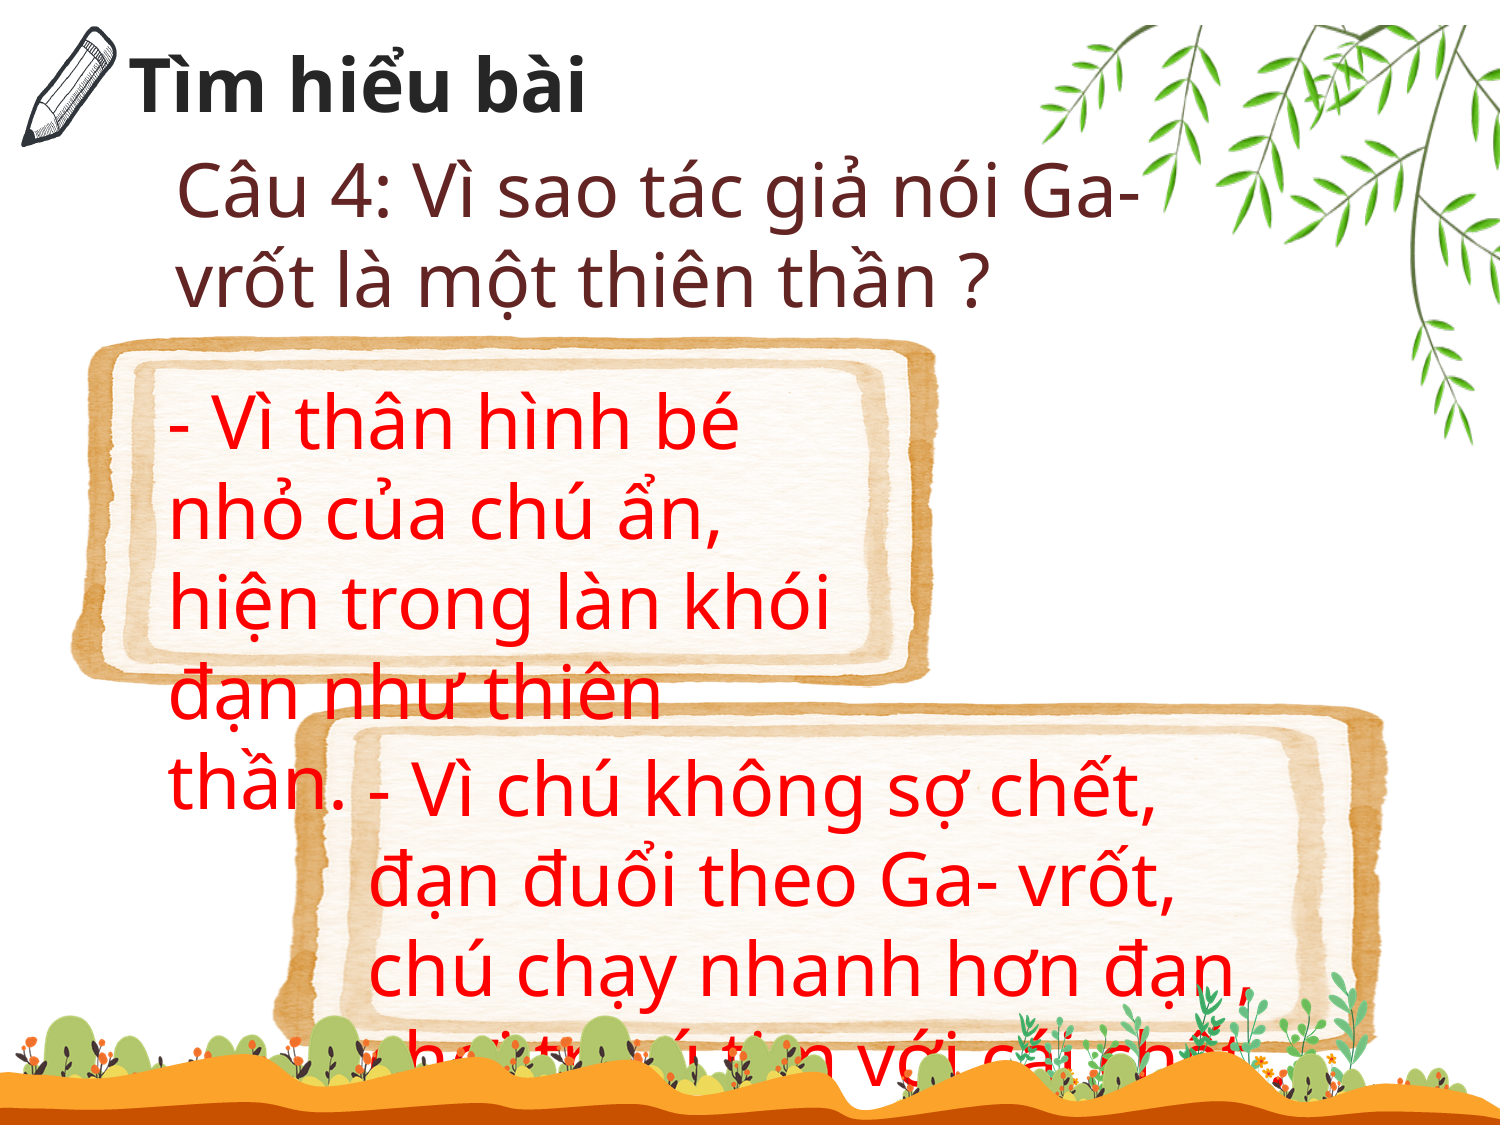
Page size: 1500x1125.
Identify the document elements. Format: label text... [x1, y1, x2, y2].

picture [952, 25, 1500, 497]
text_box Tìm hiểu bài [127, 29, 699, 135]
picture [10, 16, 124, 167]
picture [69, 335, 940, 688]
text_box Câu 4: Vì sao tác giả nói Ga- vrốt là một thiên thần ? [160, 135, 947, 330]
picture [0, 701, 1500, 1125]
text_box - Vì thân hình bé nhỏ của chú ẩn, hiện trong làn khói đạn như thiên thần. [152, 695, 878, 833]
